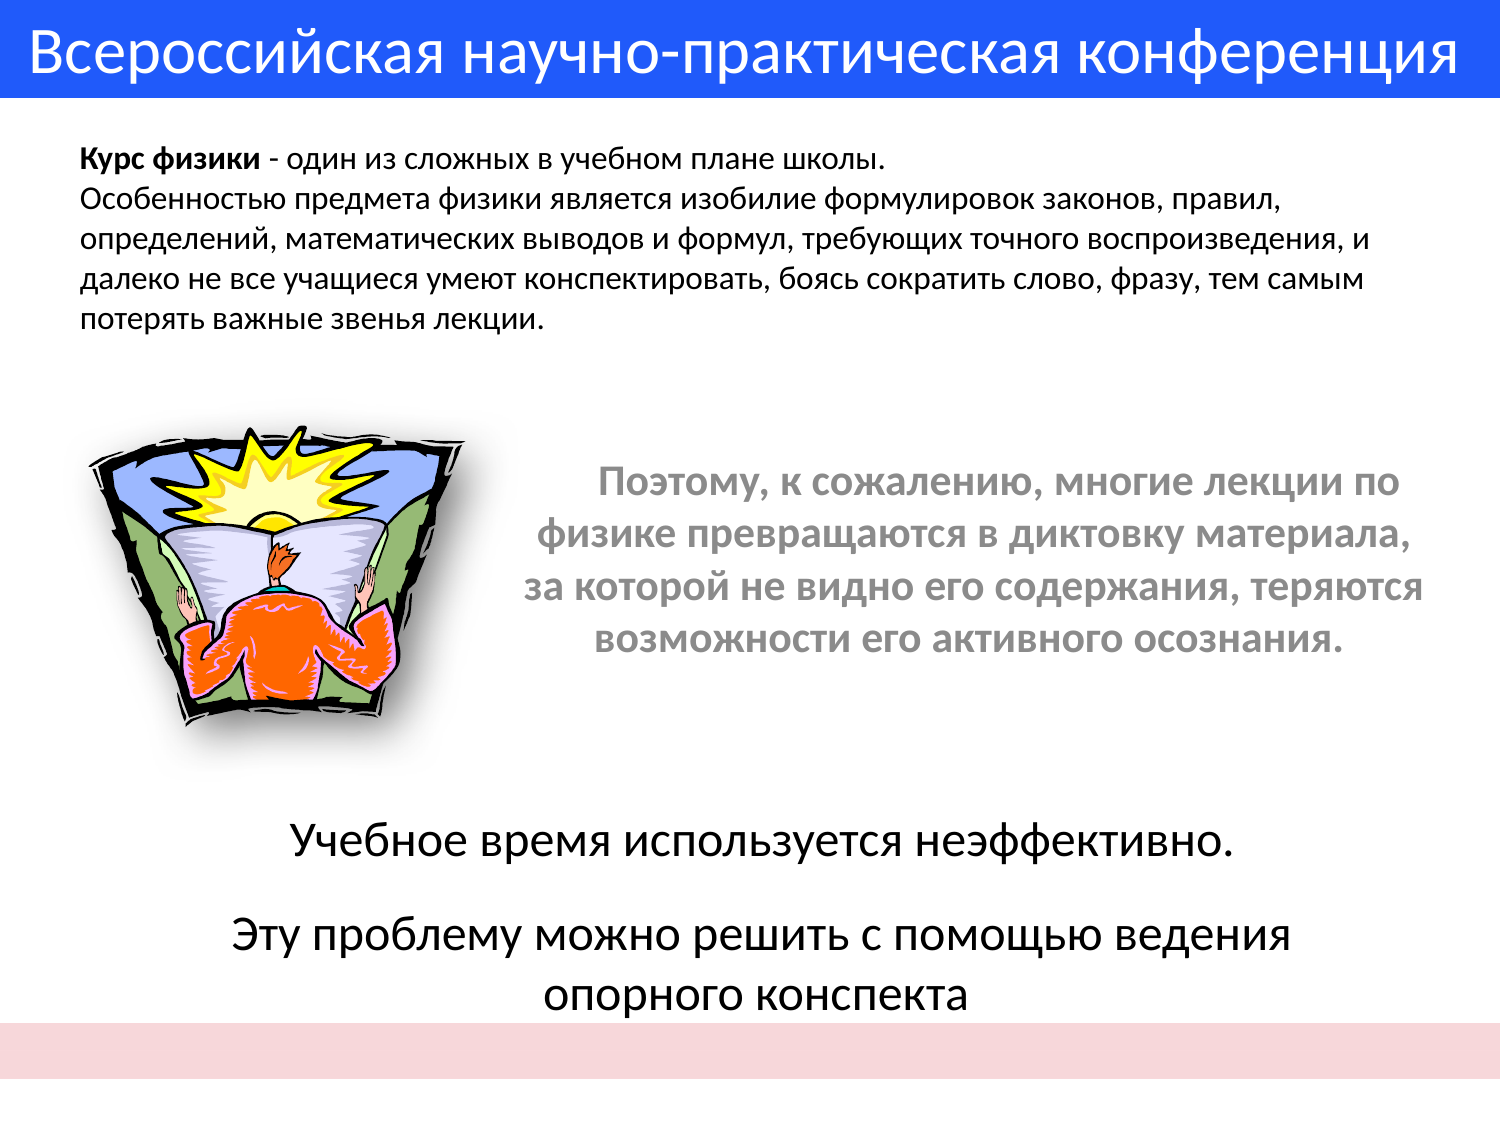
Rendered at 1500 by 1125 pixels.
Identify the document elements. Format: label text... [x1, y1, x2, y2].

picture [0, 1022, 1500, 1079]
text_box Поэтому, к сожалению, многие лекции по физике превращаются в диктовку материала, за которой не видно его содержания, теряются возможности его активного осознания. [501, 444, 1447, 728]
picture [88, 420, 471, 733]
text_box Учебное время используется неэффективно. [218, 798, 1500, 905]
picture [0, 0, 1500, 98]
text_box Курс физики - один из сложных в учебном плане школы. Особенностью предмета физики является изобилие формулировок законов, правил, определений, математических выводов и формул, требующих точного воспроизведения, и далеко не все учащиеся умеют конспектировать, боясь сократить слово, фразу, тем самым потерять важные звенья лекции. [64, 150, 1415, 362]
text_box Эту проблему можно решить с помощью ведения опорного конспекта [147, 893, 1377, 1021]
